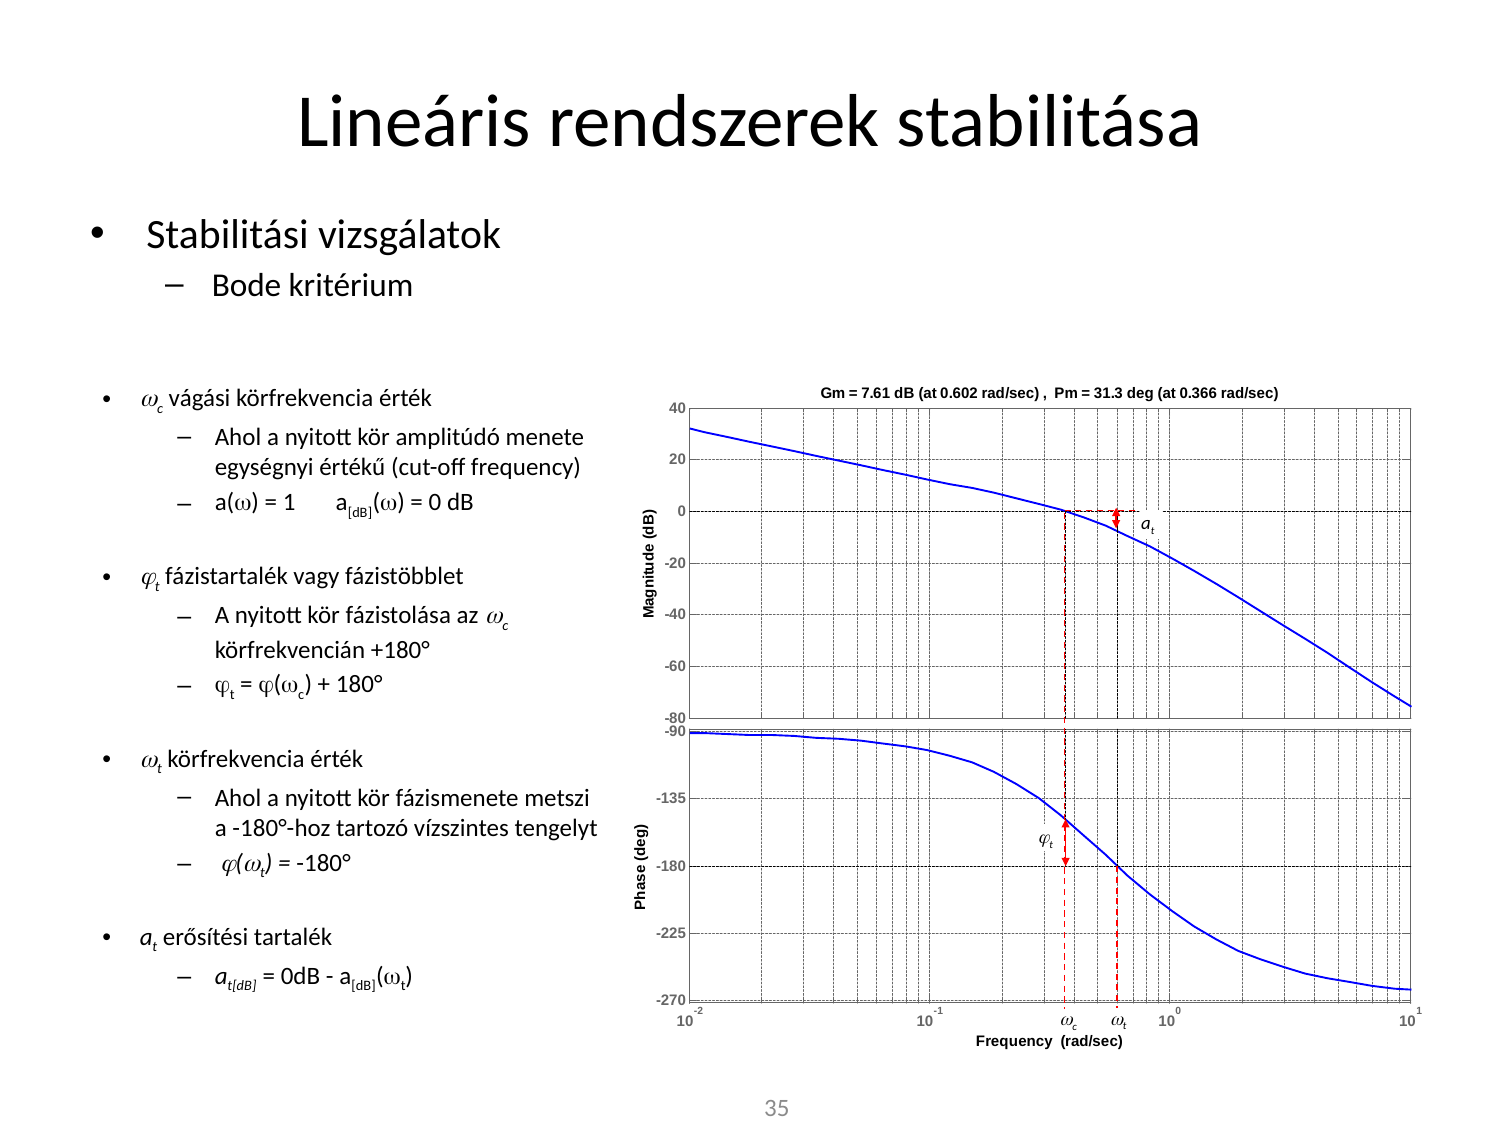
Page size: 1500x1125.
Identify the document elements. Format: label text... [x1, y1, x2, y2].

picture [571, 386, 1500, 1068]
list Stabilitási vizsgálatok Bode kritérium [74, 198, 1432, 385]
text_box wc vágási körfrekvencia érték Ahol a nyitott kör amplitúdó menete egységnyi értékű (cut-off frequency) a(w) = 1 a[dB](w) = 0 dB jt fázistartalék vagy fázistöbblet A nyitott kör fázistolása az wc körfrekvencián +180° jt = j(wc) + 180° wt körfrekvencia érték Ahol a nyitott kör fázismenete metszi a -180°-hoz tartozó vízszintes tengelyt j(wt) = -180° at erősítési tartalék at[dB] = 0dB - a[dB](wt) [0, 374, 622, 1056]
title Lineáris rendszerek stabilitása [74, 44, 1426, 188]
slide_number 35 [714, 1088, 839, 1125]
